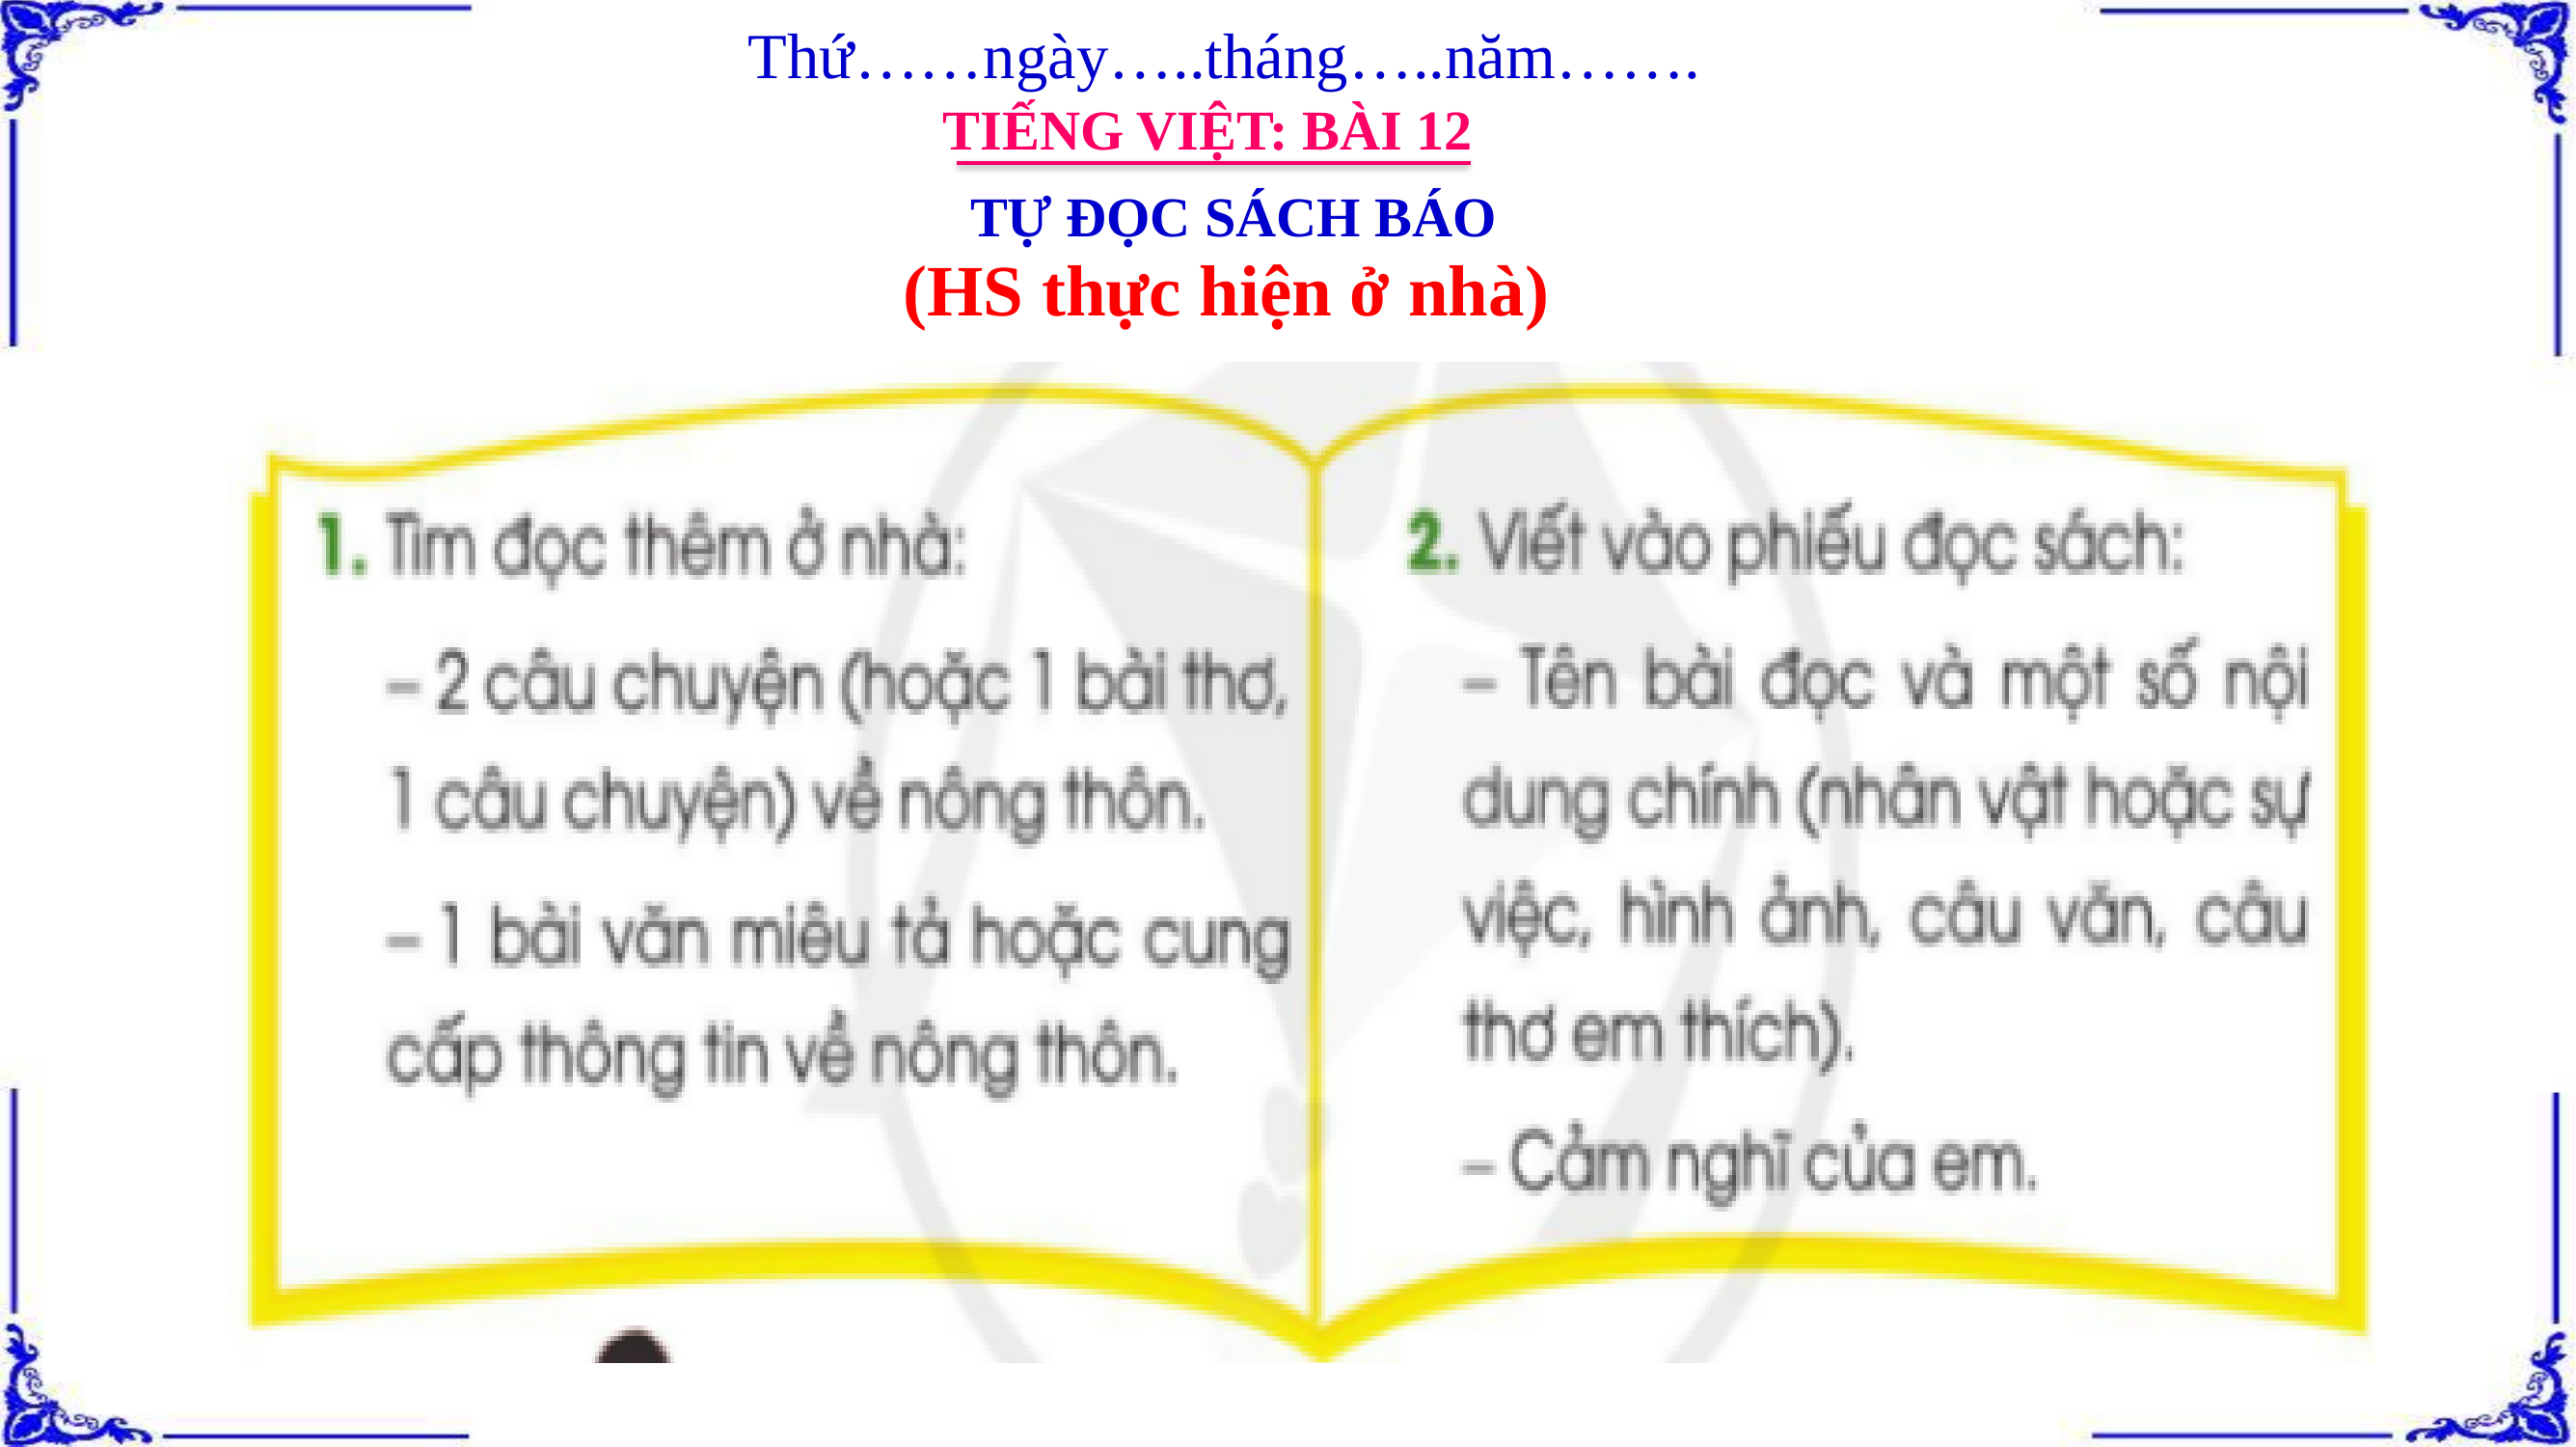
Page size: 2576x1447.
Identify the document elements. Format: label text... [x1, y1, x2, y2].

text_box TỰ ĐỌC SÁCH BÁO [756, 177, 1710, 259]
text_box (HS thực hiện ở nhà) [888, 236, 1564, 339]
picture [0, 0, 2576, 1447]
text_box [730, 6, 1721, 170]
